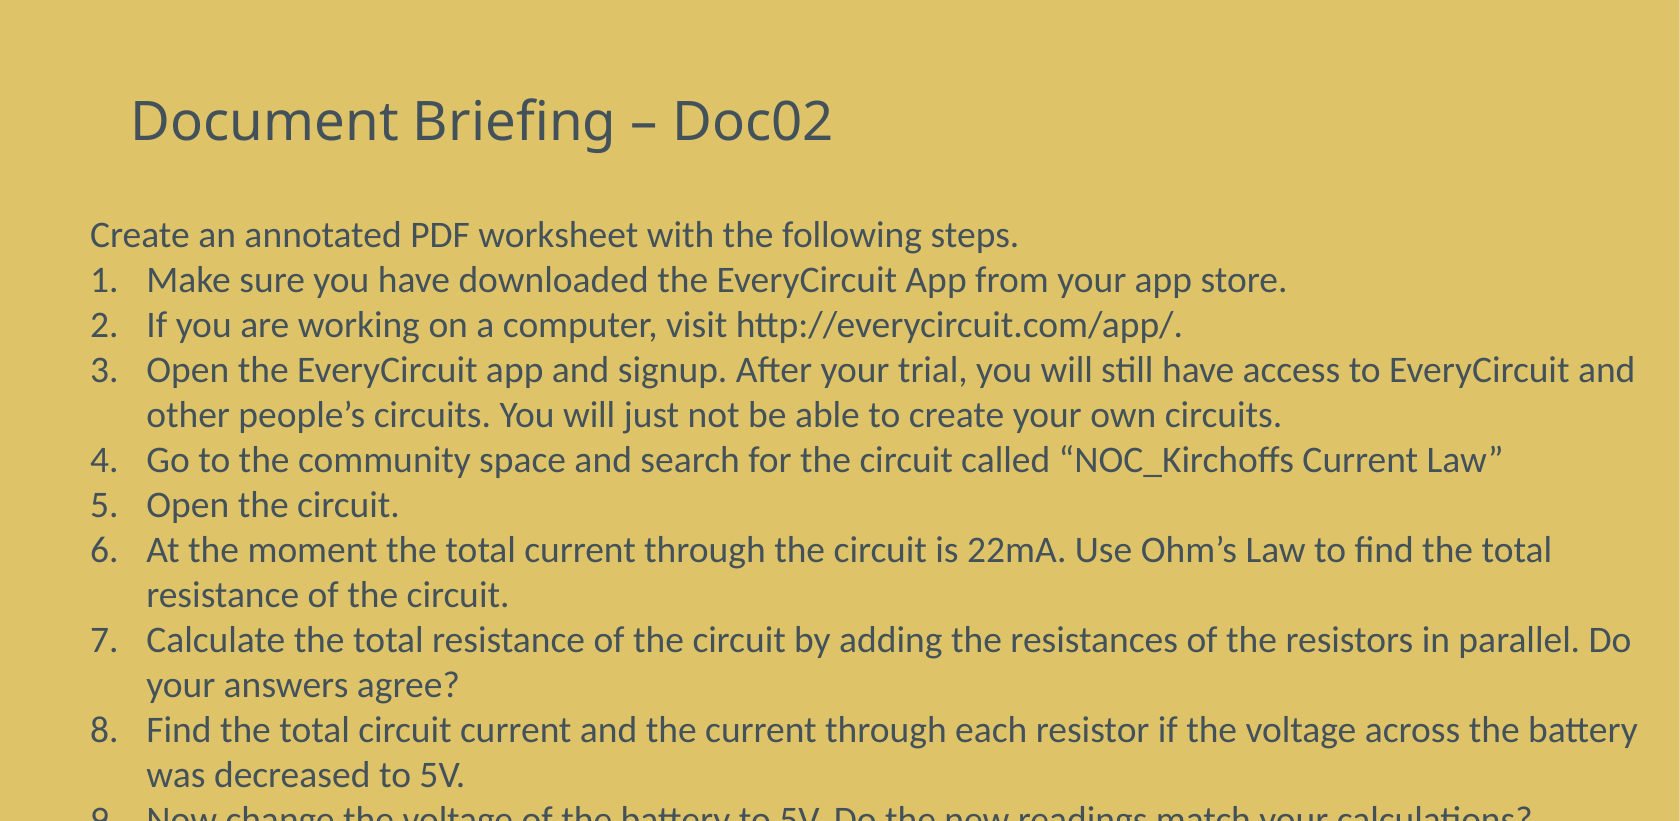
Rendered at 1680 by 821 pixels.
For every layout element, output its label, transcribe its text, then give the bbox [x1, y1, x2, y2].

title Document Briefing – Doc02 [115, 43, 1565, 202]
text_box Create an annotated PDF worksheet with the following steps. Make sure you have downloaded the EveryCircuit App from your app store. If you are working on a computer, visit http://everycircuit.com/app/. Open the EveryCircuit app and signup. After your trial, you will still have access to EveryCircuit and other people’s circuits. You will just not be able to create your own circuits. Go to the community space and search for the circuit called “NOC_Kirchoffs Current Law” Open the circuit. At the moment the total current through the circuit is 22mA. Use Ohm’s Law to find the total resistance of the circuit. Calculate the total resistance of the circuit by adding the resistances of the resistors in parallel. Do your answers agree? Find the total circuit current and the current through each resistor if the voltage across the battery was decreased to 5V. Now change the voltage of the battery to 5V. Do the new readings match your calculations? What would the current through the resistors be if the voltage was set to 12V and the resistance of the 550Ω resistor was changed to 700Ω? Check this with the simulator. Do your answers agree? Now set the voltage back to 9V and the resistor back to 550Ω. What would the total circuit current be if a third resistor of 250Ω was added in parallel. Search for the circuit called “NOC_Kirchoffs Current Law 2” to see if you are right. [75, 202, 1658, 821]
